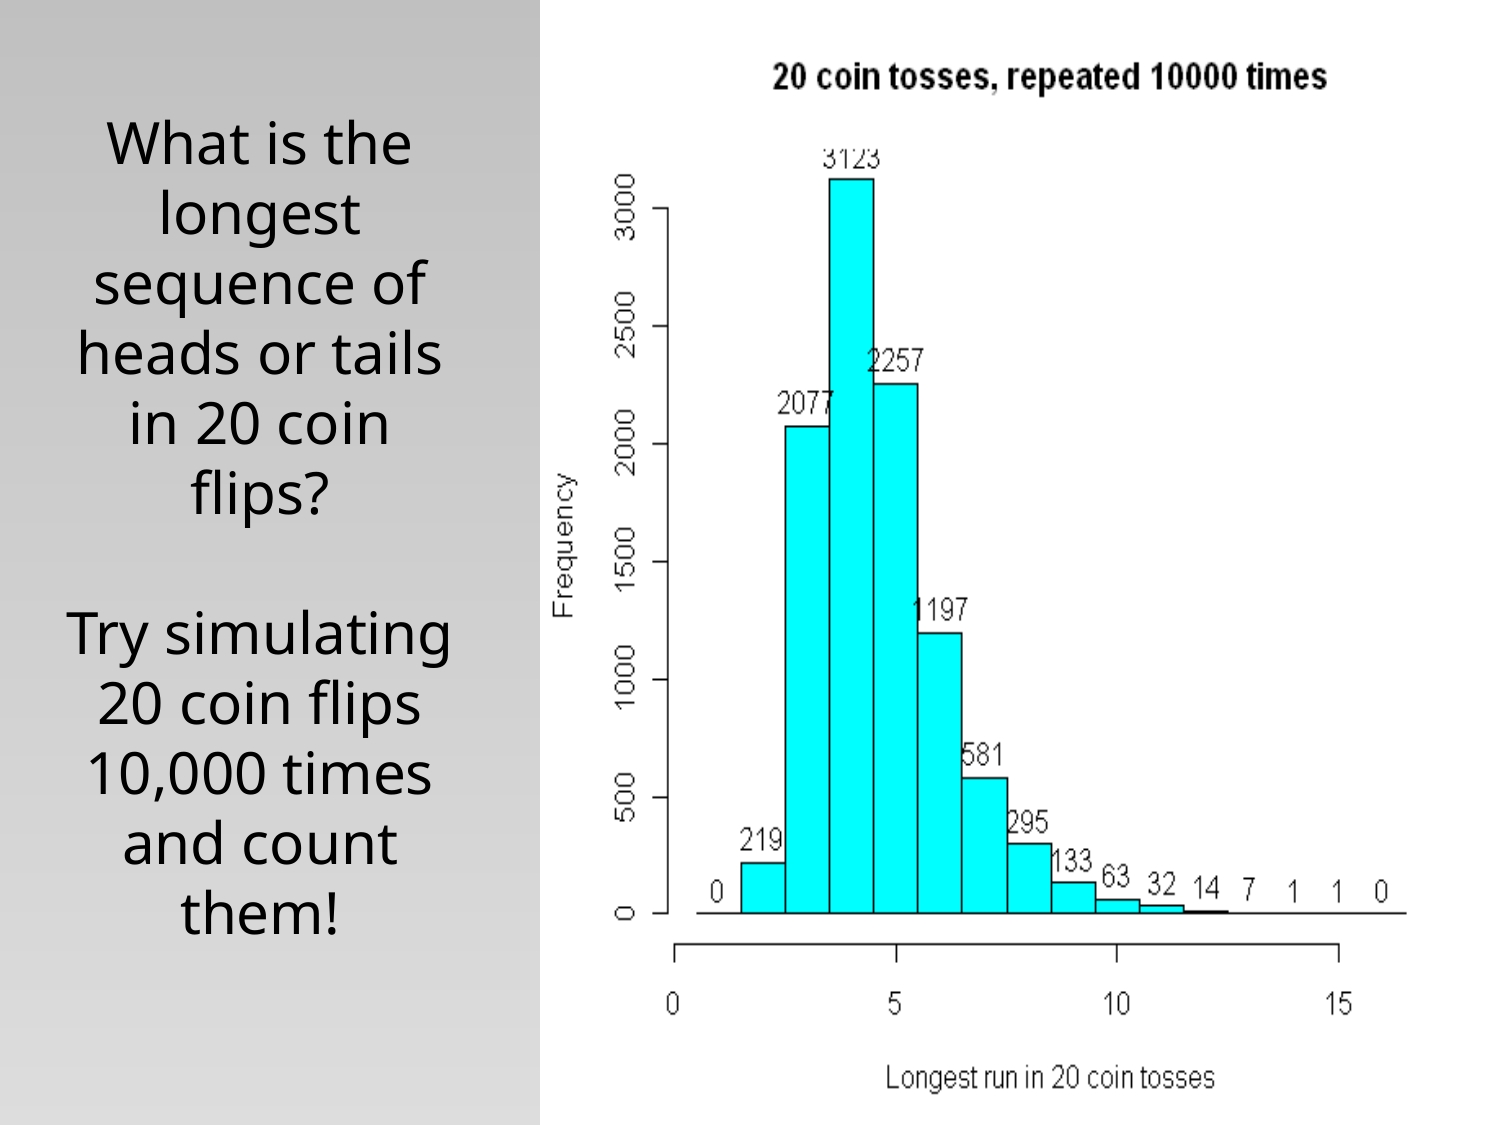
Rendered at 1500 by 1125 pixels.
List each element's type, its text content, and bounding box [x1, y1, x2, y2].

title What is the longest sequence of heads or tails in 20 coin flips? Try simulating 20 coin flips 10,000 times and count them! [50, 99, 470, 953]
picture [539, 0, 1500, 1125]
